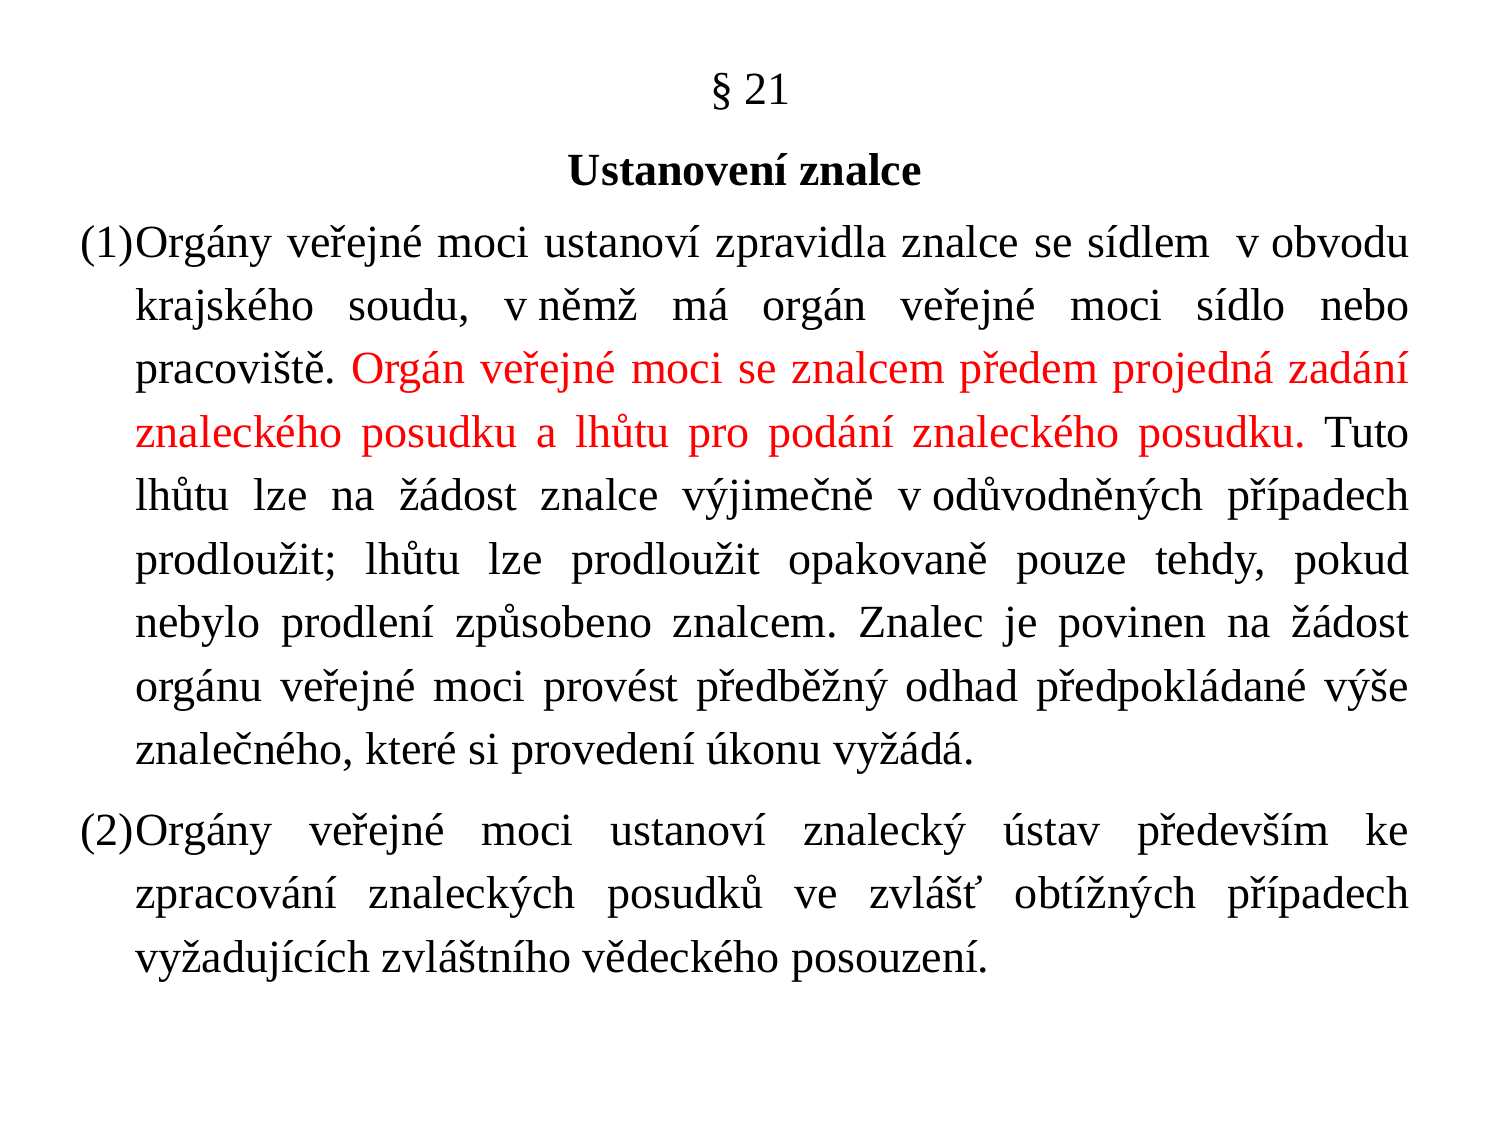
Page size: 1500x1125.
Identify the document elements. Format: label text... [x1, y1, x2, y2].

list § 21 Ustanovení znalce Orgány veřejné moci ustanoví zpravidla znalce se sídlem v obvodu krajského soudu, v němž má orgán veřejné moci sídlo nebo pracoviště. Orgán veřejné moci se znalcem předem projedná zadání znaleckého posudku a lhůtu pro podání znaleckého posudku. Tuto lhůtu lze na žádost znalce výjimečně v odůvodněných případech prodloužit; lhůtu lze prodloužit opakovaně pouze tehdy, pokud nebylo prodlení způsobeno znalcem. Znalec je povinen na žádost orgánu veřejné moci provést předběžný odhad předpokládané výše znalečného, které si provedení úkonu vyžádá. Orgány veřejné moci ustanoví znalecký ústav především ke zpracování znaleckých posudků ve zvlášť obtížných případech vyžadujících zvláštního vědeckého posouzení. [64, 42, 1425, 1005]
